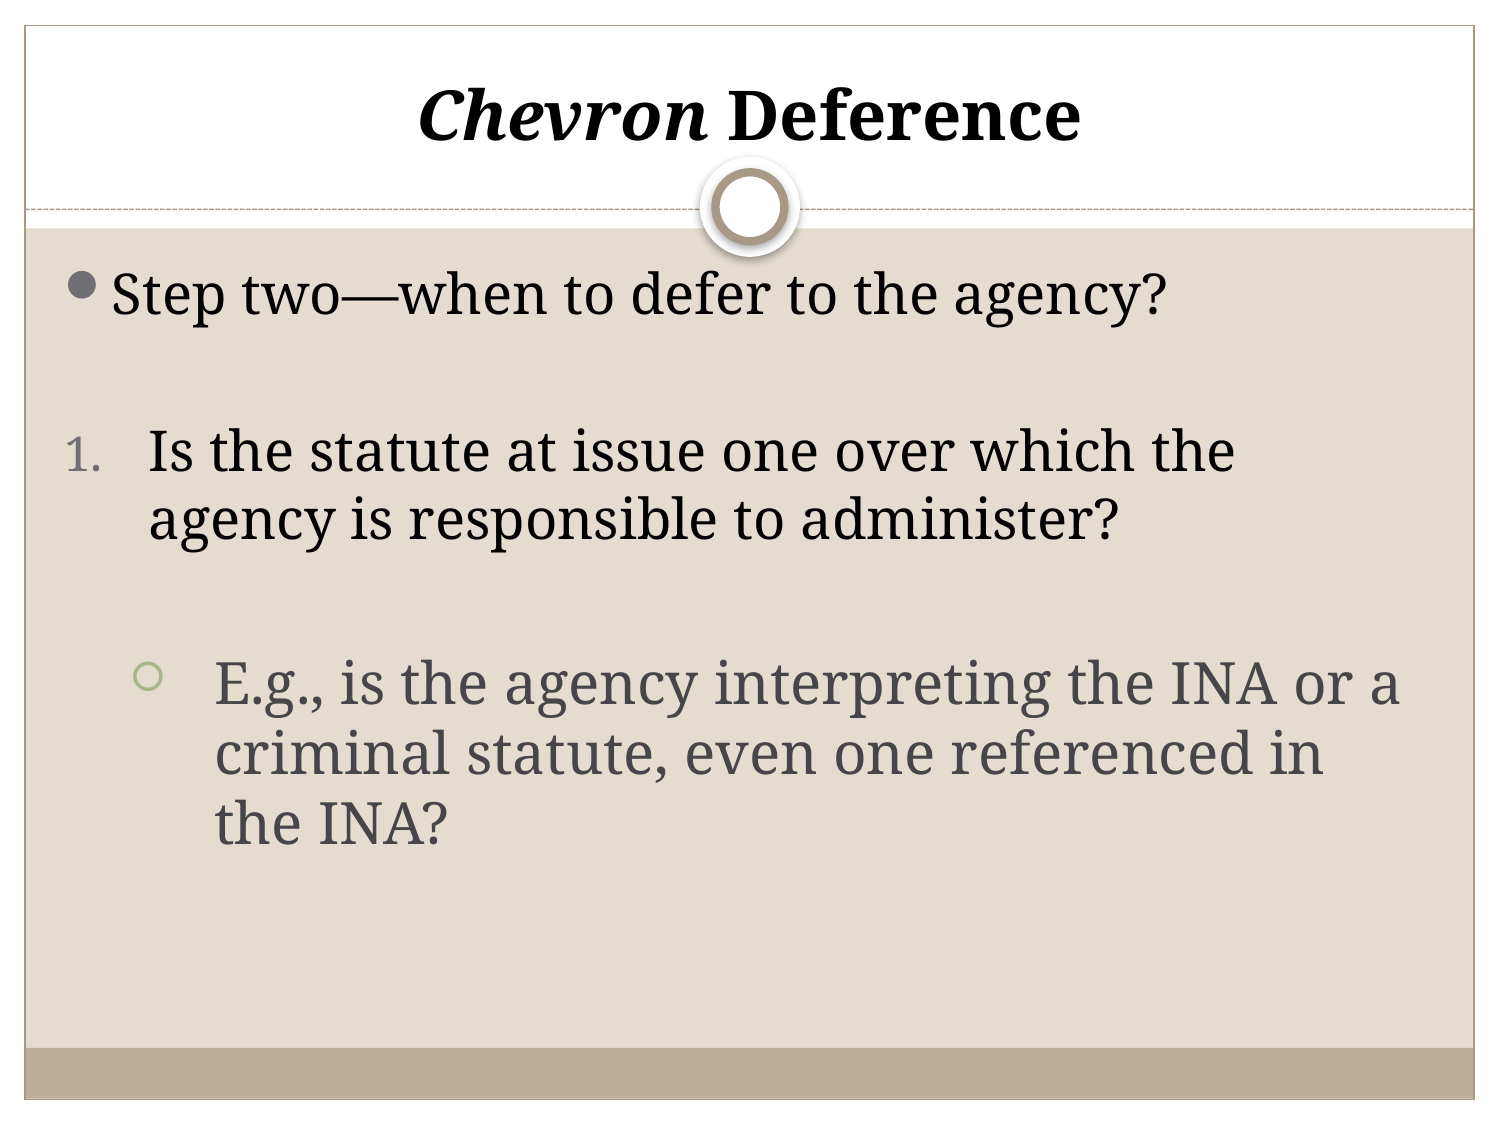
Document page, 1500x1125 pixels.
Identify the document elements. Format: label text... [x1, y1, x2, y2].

title Chevron Deference [49, 37, 1450, 162]
list Step two—when to defer to the agency? Is the statute at issue one over which the agency is responsible to administer? E.g., is the agency interpreting the INA or a criminal statute, even one referenced in the INA? [49, 250, 1445, 1001]
